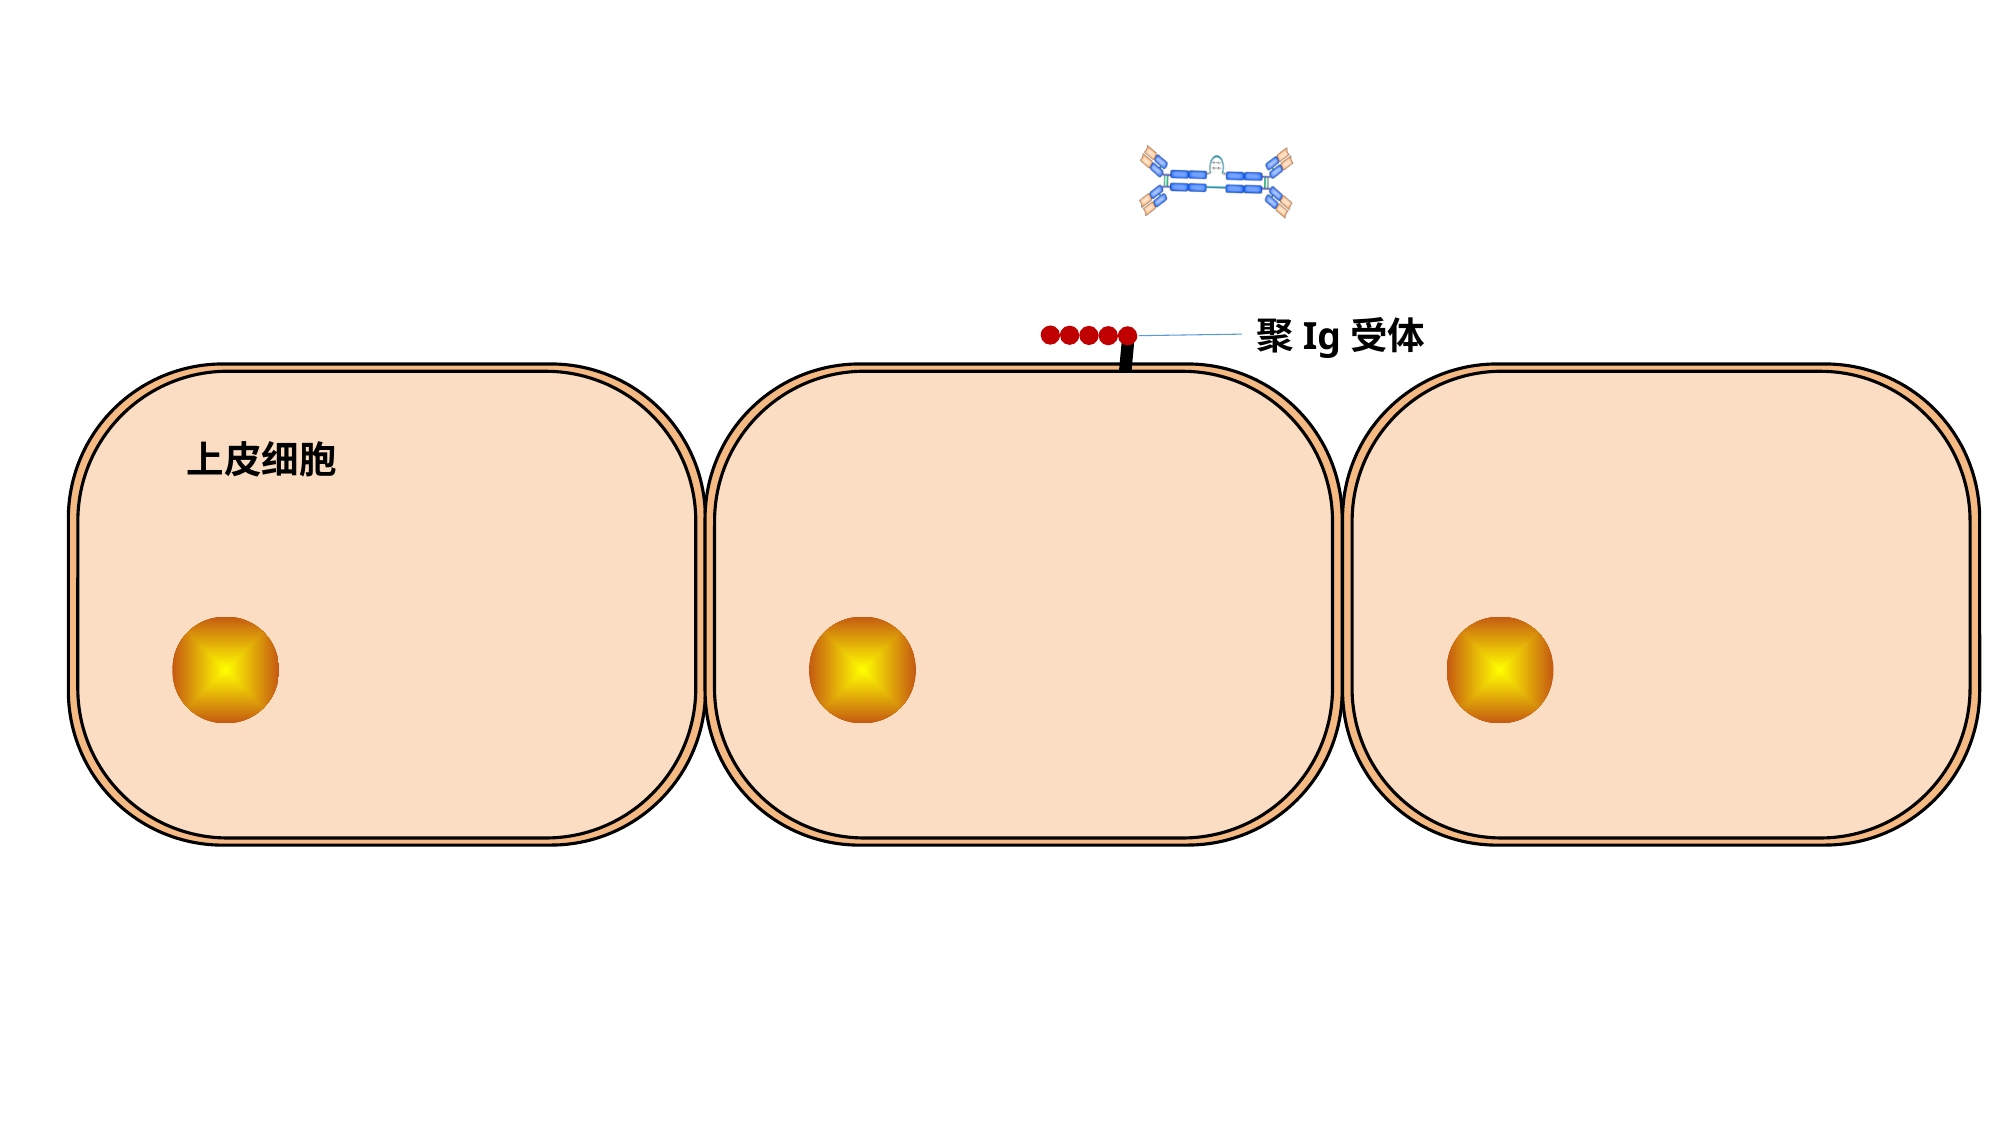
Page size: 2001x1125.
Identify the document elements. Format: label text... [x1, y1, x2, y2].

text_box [705, 363, 1343, 846]
picture [1139, 144, 1294, 220]
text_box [68, 363, 705, 846]
text_box 聚Ig受体 [1241, 304, 1447, 363]
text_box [1343, 363, 1980, 846]
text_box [1040, 325, 1138, 370]
